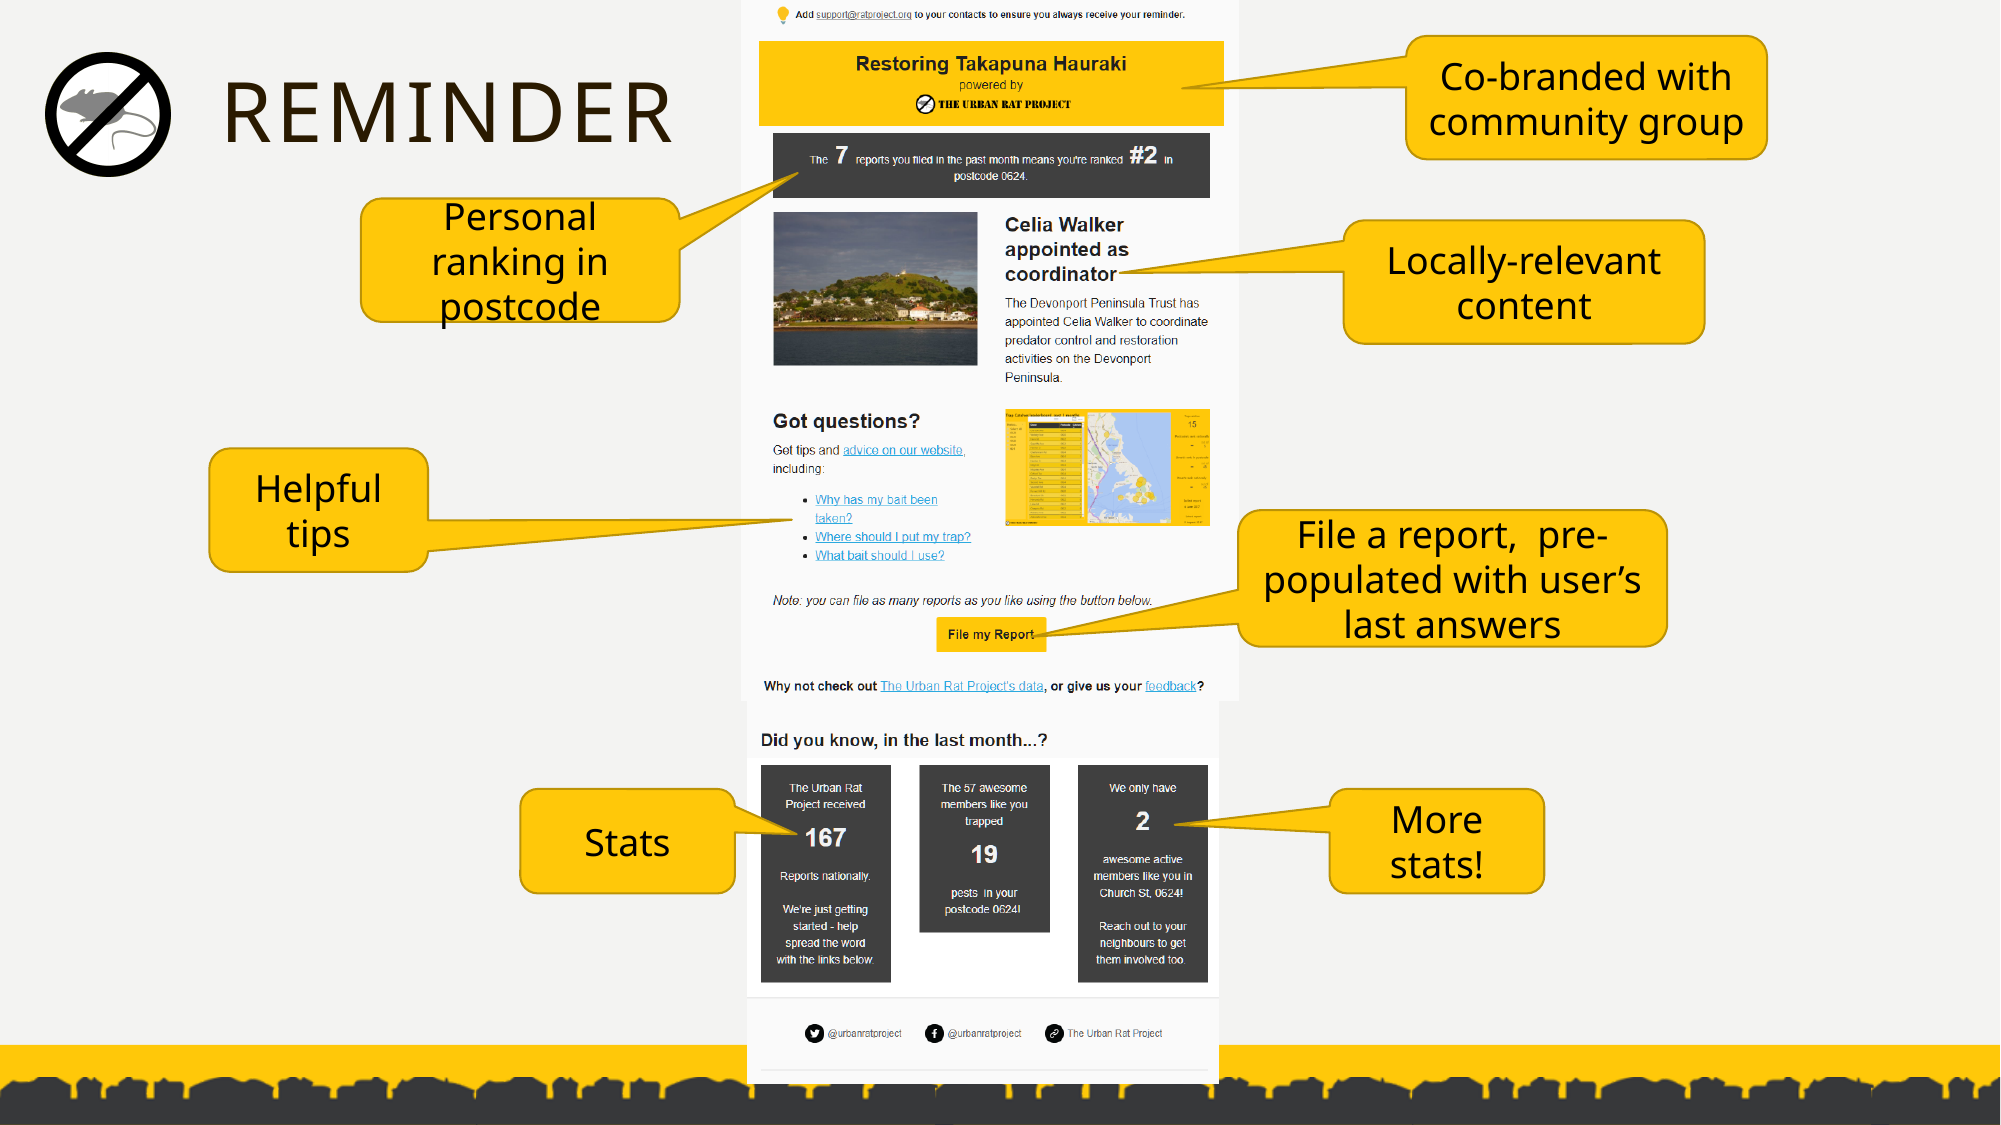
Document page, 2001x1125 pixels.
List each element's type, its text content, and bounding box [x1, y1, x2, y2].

title Reminder [1239, 62, 1875, 179]
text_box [741, 0, 1239, 1084]
text_box Personal ranking in postcode [359, 194, 741, 323]
title Reminder [205, 62, 741, 179]
picture [45, 52, 171, 177]
text_box Locally-relevant content [1239, 219, 1706, 345]
text_box Helpful tips [208, 447, 741, 573]
text_box Stats [519, 787, 741, 895]
text_box Co-branded with community group [1239, 34, 1769, 161]
picture [0, 1077, 2001, 1125]
text_box More stats! [1239, 787, 1546, 895]
text_box File a report, pre-populated with user’s last answers [1239, 509, 1669, 648]
